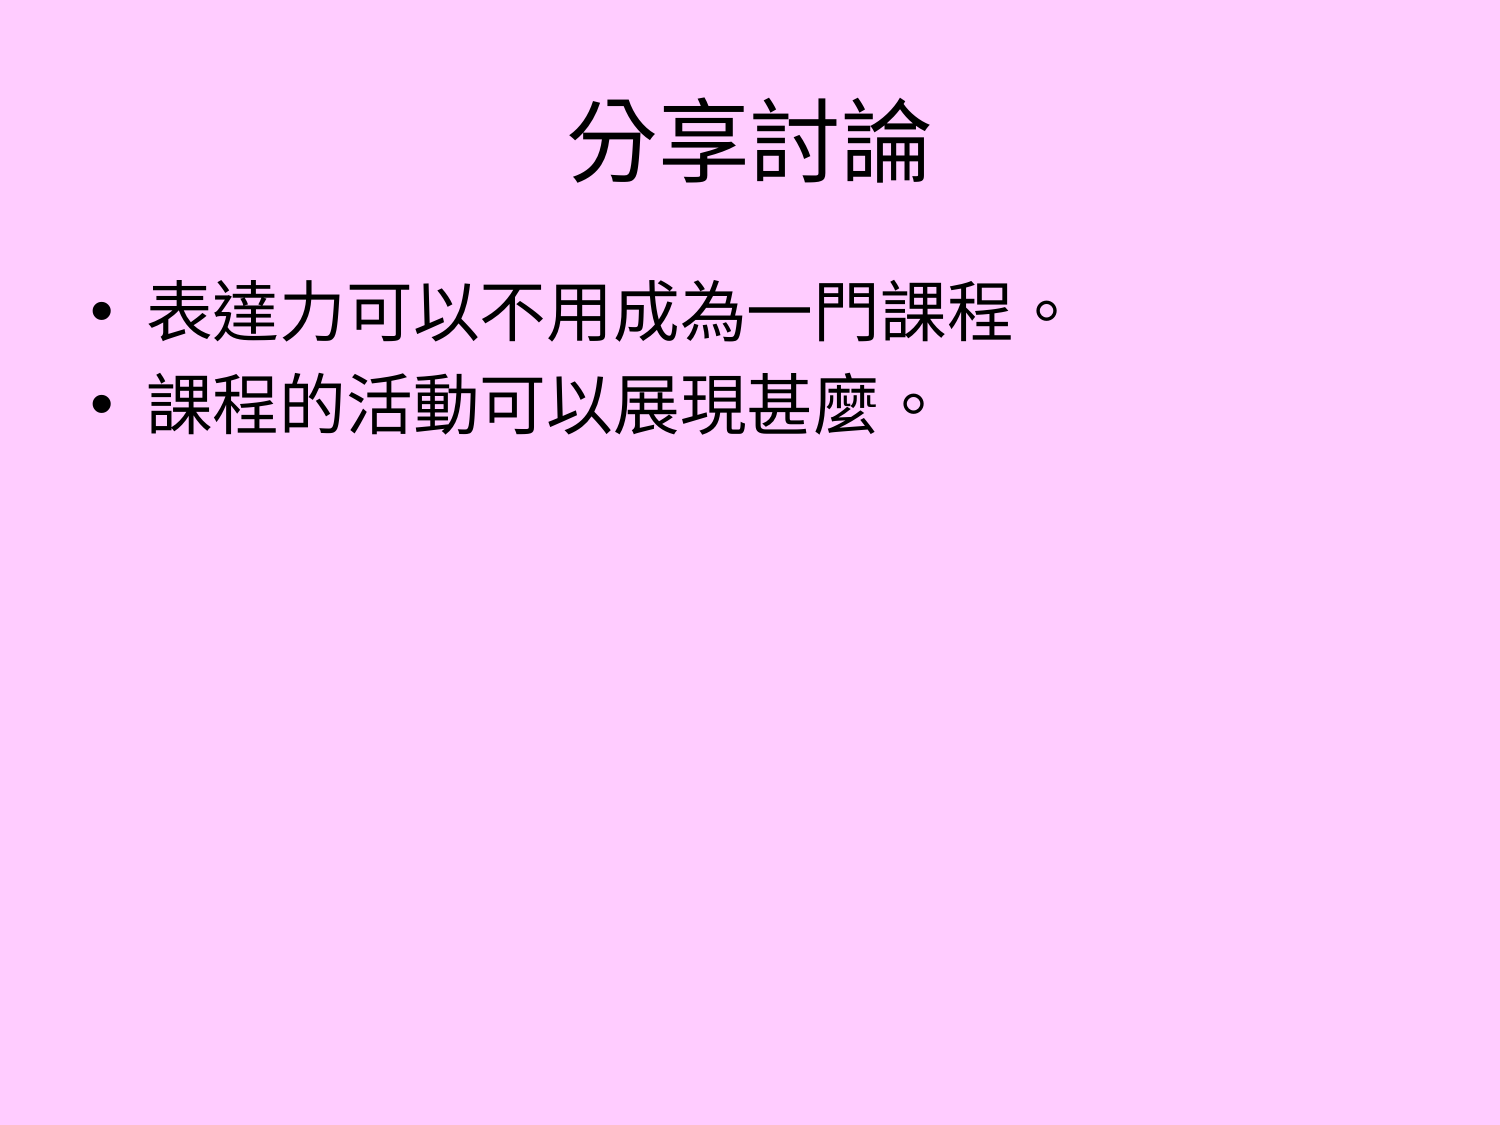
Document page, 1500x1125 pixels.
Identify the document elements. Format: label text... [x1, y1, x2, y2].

title 分享討論 [75, 45, 1425, 233]
list 表達力可以不用成為一門課程。 課程的活動可以展現甚麼。 [75, 262, 1425, 1005]
